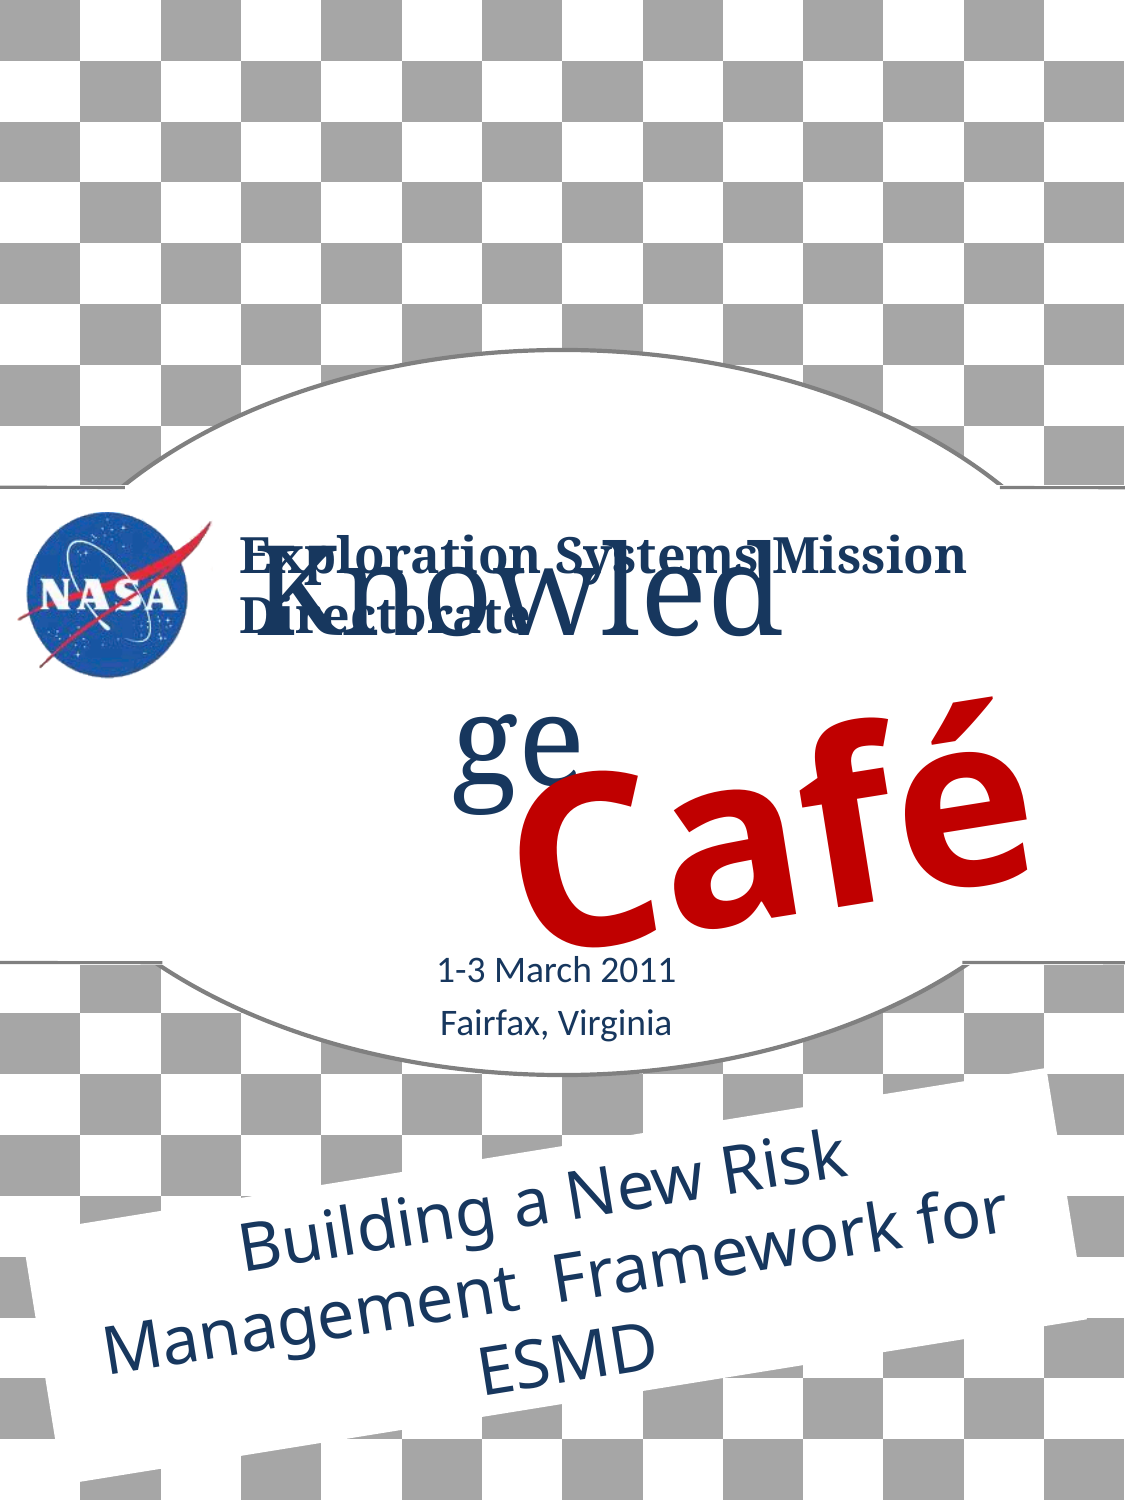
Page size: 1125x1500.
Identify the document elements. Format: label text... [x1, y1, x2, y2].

picture [16, 512, 213, 680]
text_box Exploration Systems Mission Directorate [225, 541, 1125, 625]
title Knowledge [212, 591, 826, 730]
subtitle 1-3 March 2011 Fairfax, Virginia [162, 937, 951, 1076]
text_box Building a New Risk Management Framework for ESMD [21, 1067, 1087, 1485]
text_box Café [424, 625, 1112, 1022]
